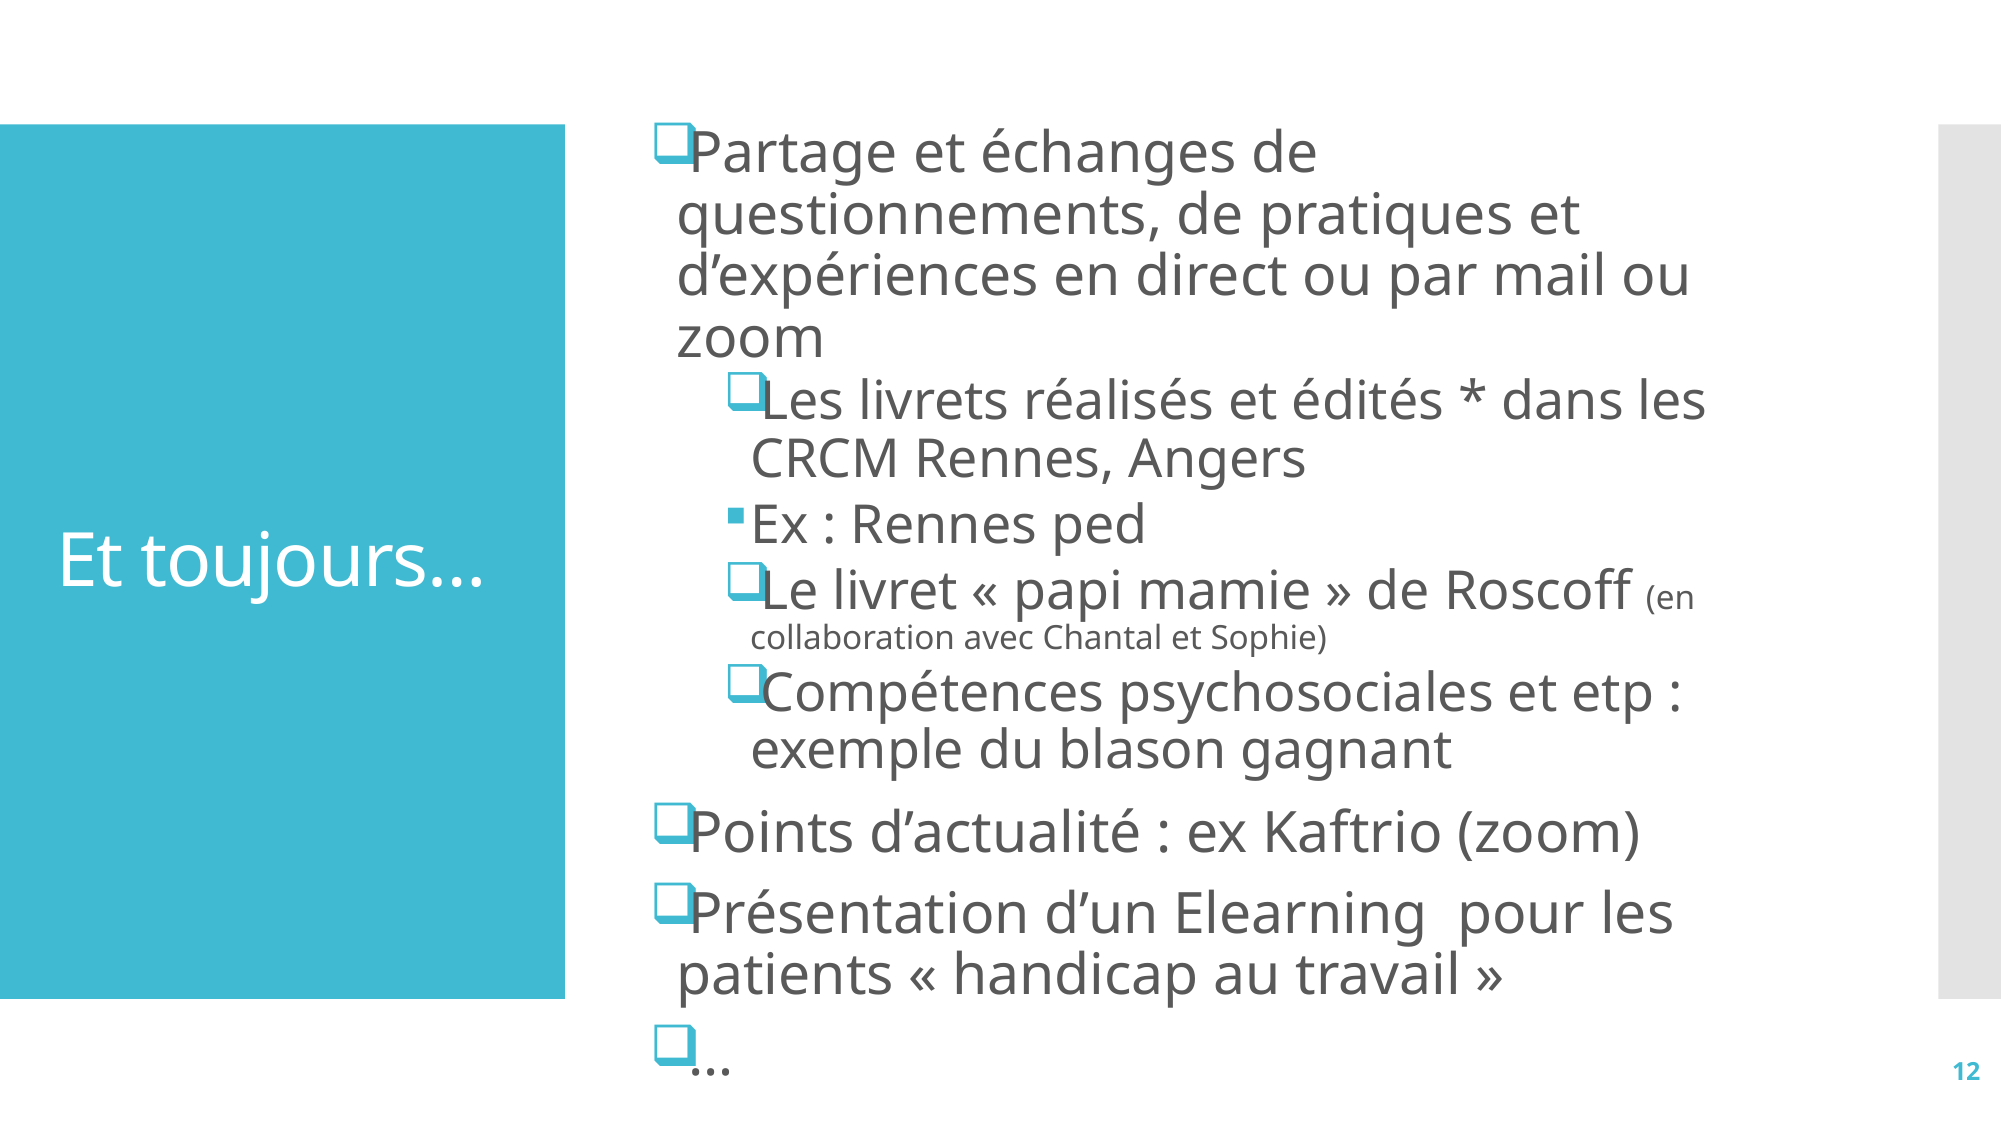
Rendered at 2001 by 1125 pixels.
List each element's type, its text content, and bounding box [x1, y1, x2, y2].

list Partage et échanges de questionnements, de pratiques et d’expériences en direct ou par mail ou zoom Les livrets réalisés et édités * dans les CRCM Rennes, Angers Ex : Rennes ped Le livret « papi mamie » de Roscoff (en collaboration avec Chantal et Sophie) Compétences psychosociales et etp : exemple du blason gagnant Points d’actualité : ex Kaftrio (zoom) Présentation d’un Elearning pour les patients « handicap au travail » … [634, 115, 1835, 1103]
slide_number 12 [1744, 1042, 1996, 1103]
title Et toujours… [41, 184, 525, 940]
